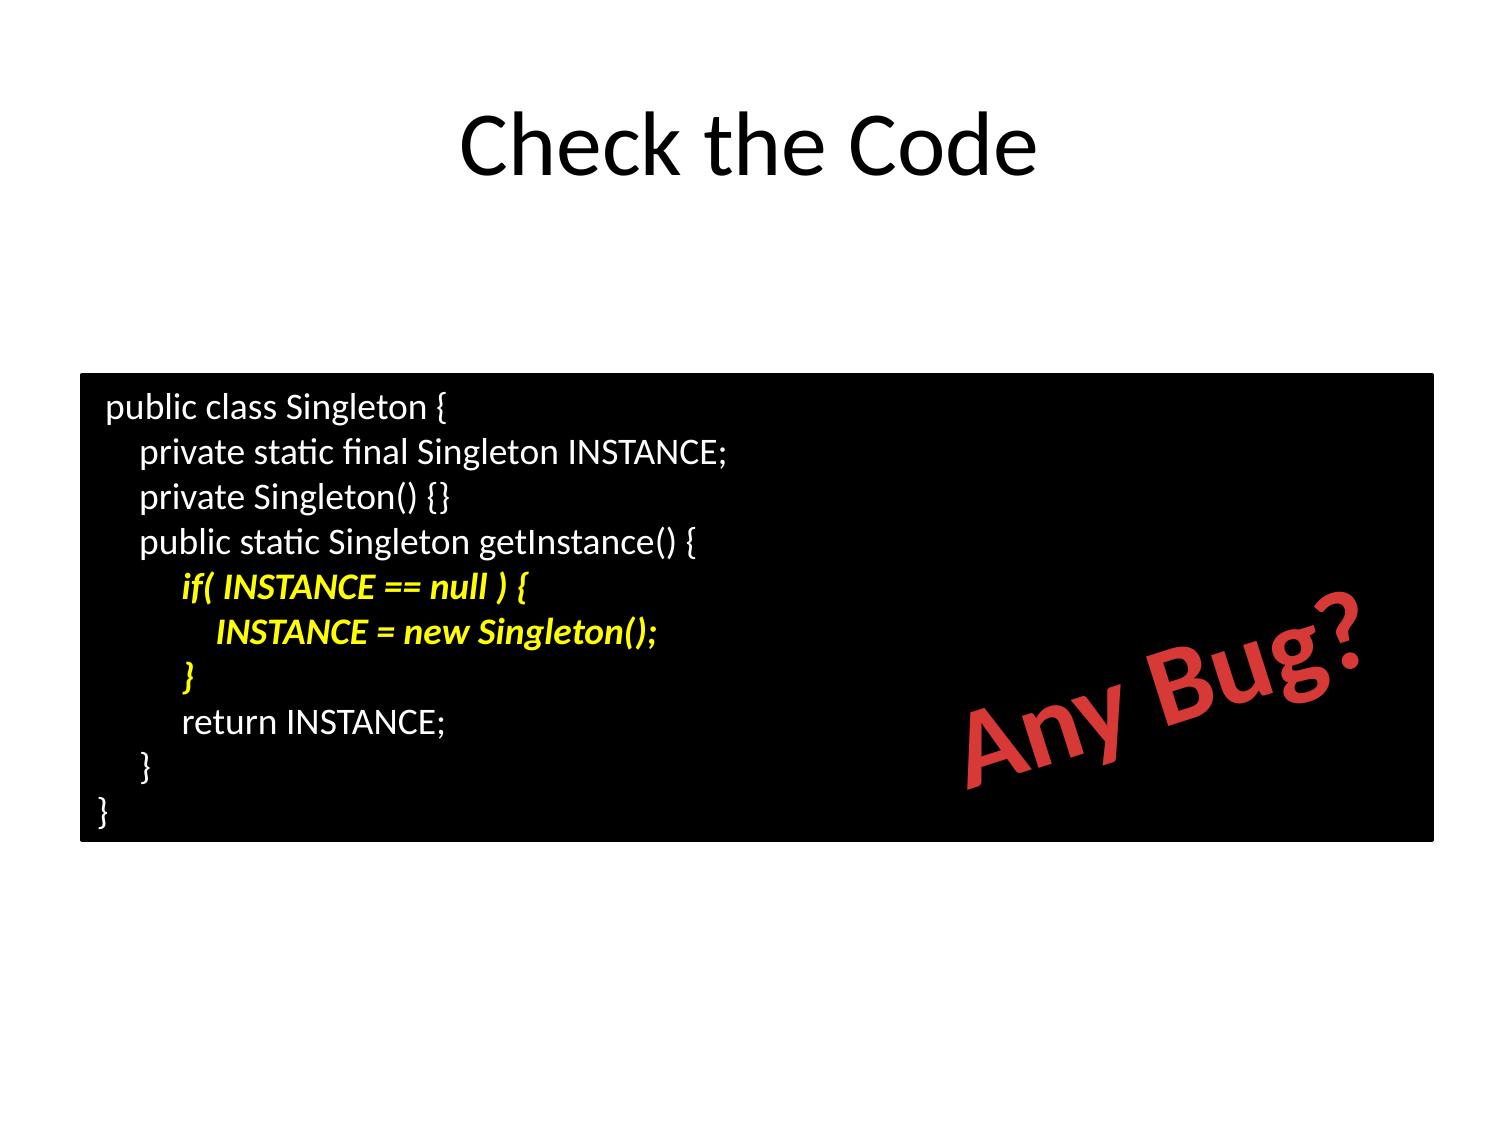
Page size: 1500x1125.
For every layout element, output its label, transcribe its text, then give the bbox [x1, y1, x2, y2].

text_box Any Bug? [916, 539, 1405, 824]
title Check the Code [75, 45, 1425, 233]
text_box public class Singleton { private static final Singleton INSTANCE; private Singleton() {} public static Singleton getInstance() { if( INSTANCE == null ) { INSTANCE = new Singleton(); } return INSTANCE; } } [80, 373, 1434, 842]
